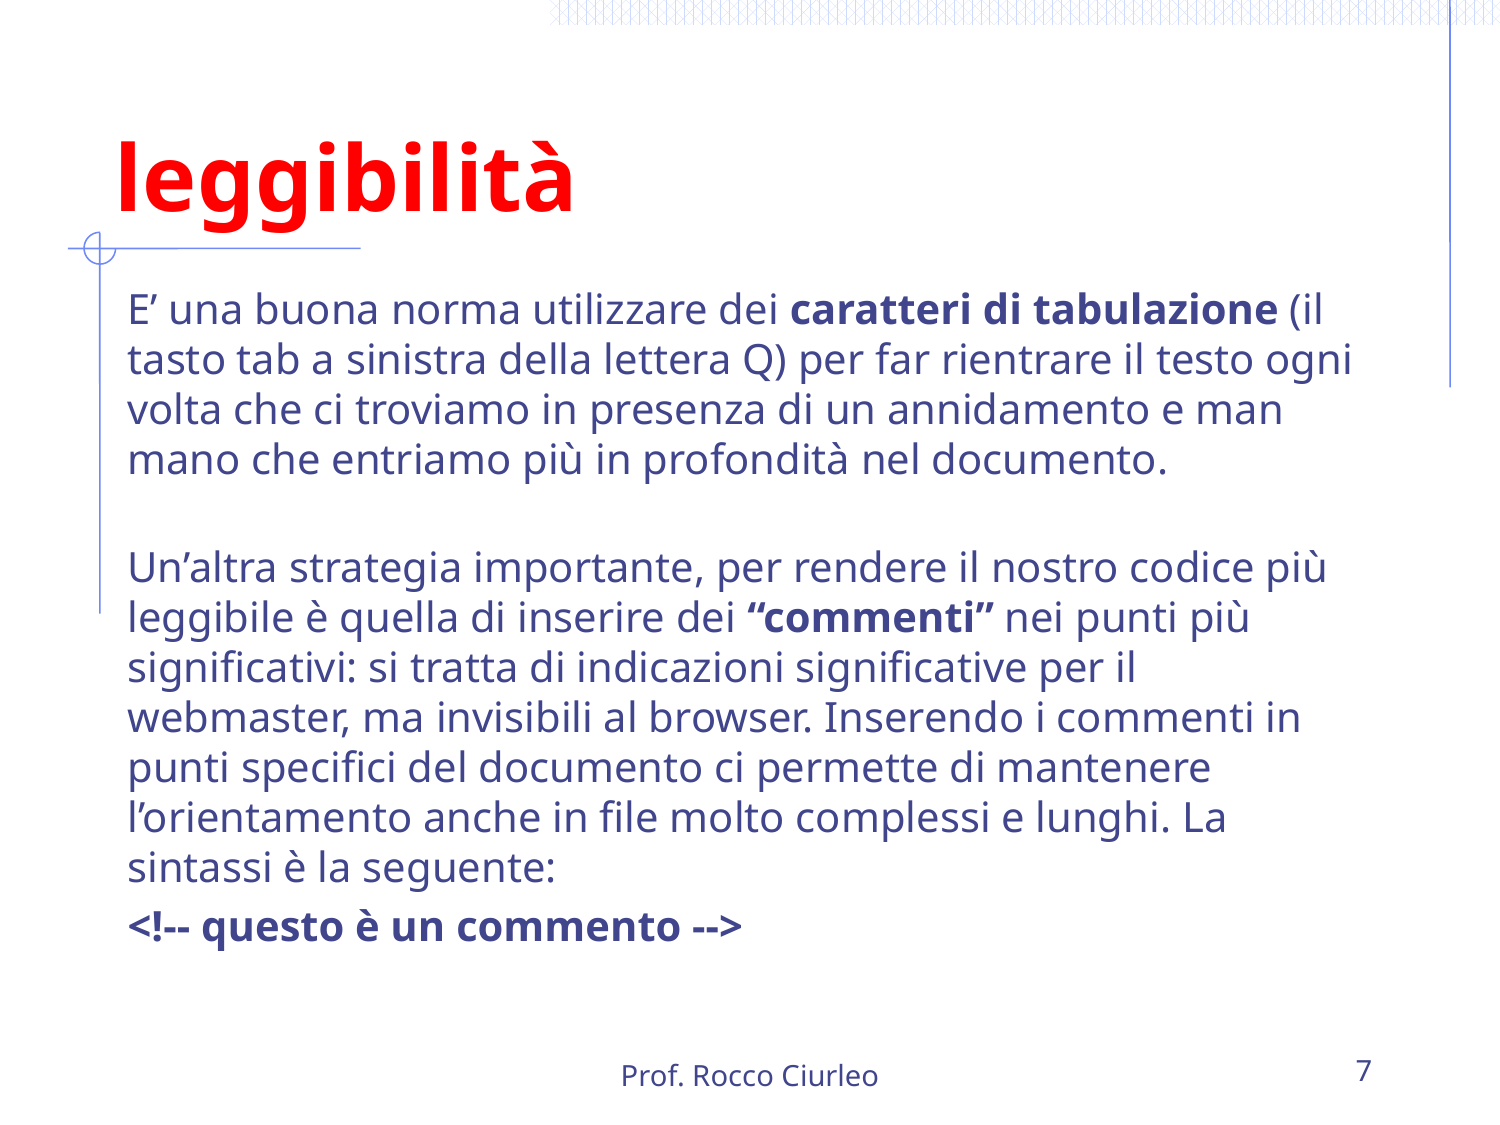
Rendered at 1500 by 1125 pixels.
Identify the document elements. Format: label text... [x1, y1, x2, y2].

list E’ una buona norma utilizzare dei caratteri di tabulazione (il tasto tab a sinistra della lettera Q) per far rientrare il testo ogni volta che ci troviamo in presenza di un annidamento e man mano che entriamo più in profondità nel documento. Un’altra strategia importante, per rendere il nostro codice più leggibile è quella di inserire dei “commenti” nei punti più significativi: si tratta di indicazioni significative per il webmaster, ma invisibili al browser. Inserendo i commenti in punti specifici del documento ci permette di mantenere l’orientamento anche in file molto complessi e lunghi. La sintassi è la seguente: <!-- questo è un commento --> [112, 274, 1388, 1001]
slide_number 7 [1074, 1024, 1388, 1101]
footer Prof. Rocco Ciurleo [512, 1024, 988, 1101]
title leggibilità [99, 112, 1376, 238]
